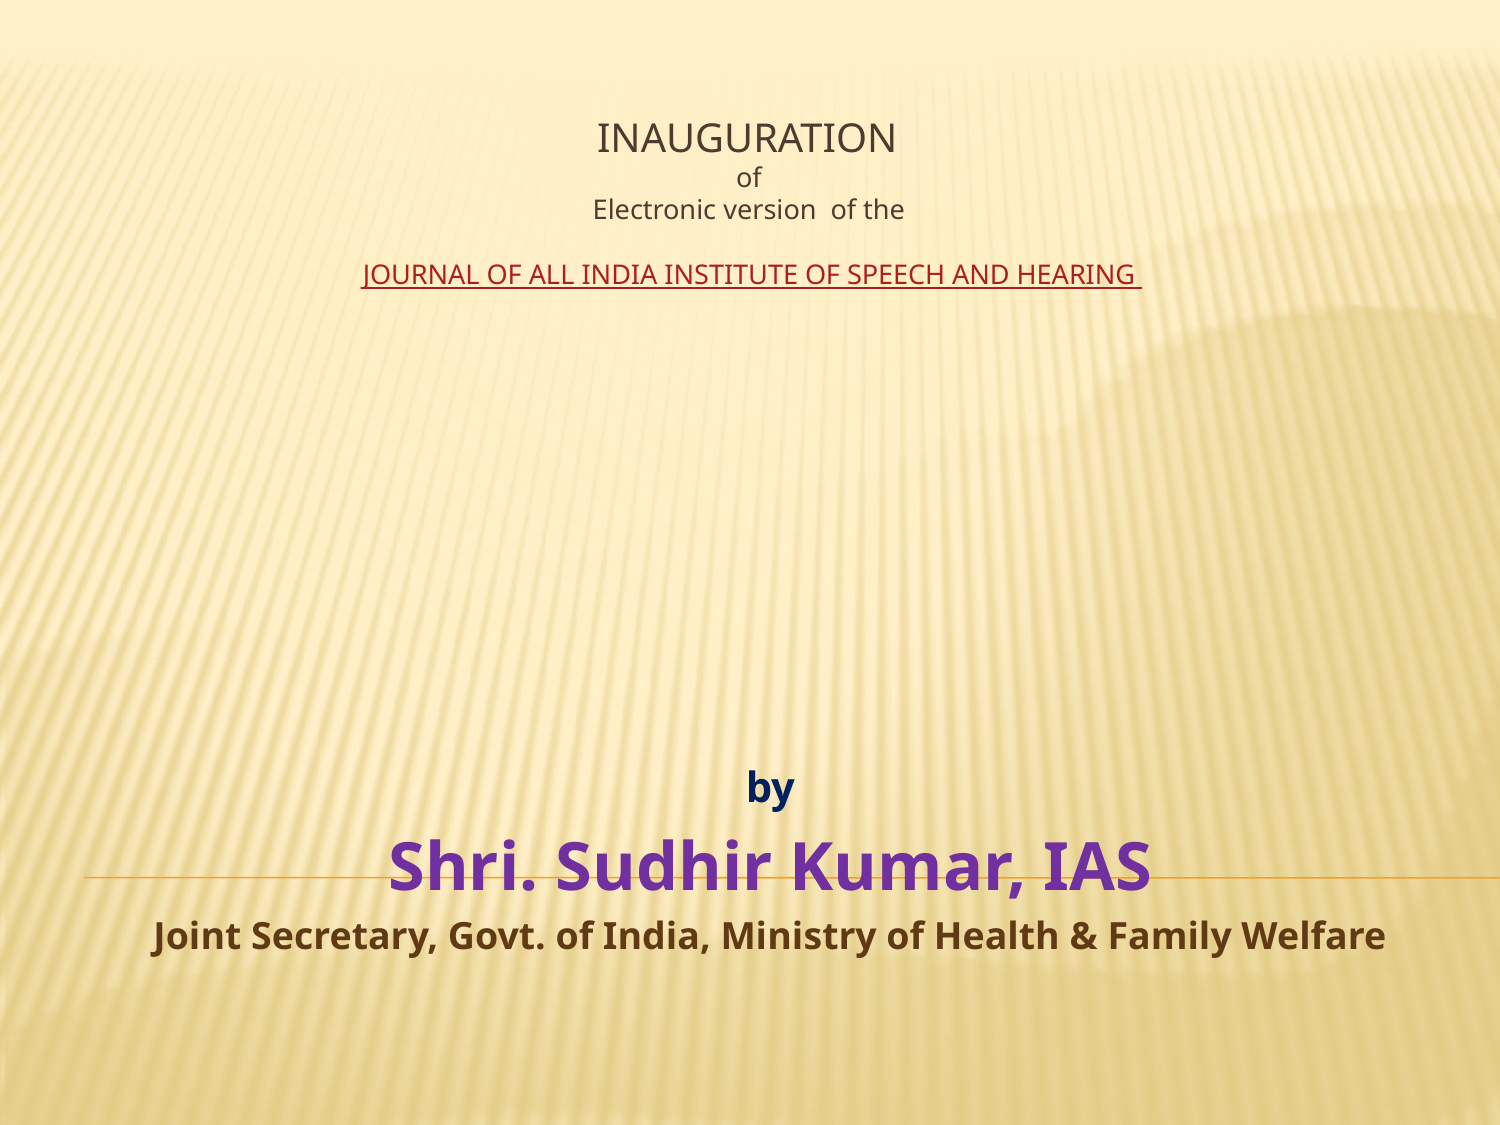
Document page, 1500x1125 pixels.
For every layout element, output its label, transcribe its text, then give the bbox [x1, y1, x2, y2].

text_box by Shri. Sudhir Kumar, IAS Joint Secretary, Govt. of India, Ministry of Health & Family Welfare [76, 814, 1465, 965]
title Inauguration of Electronic version of the journal of all India institute of speech and hearing [58, 105, 1447, 306]
